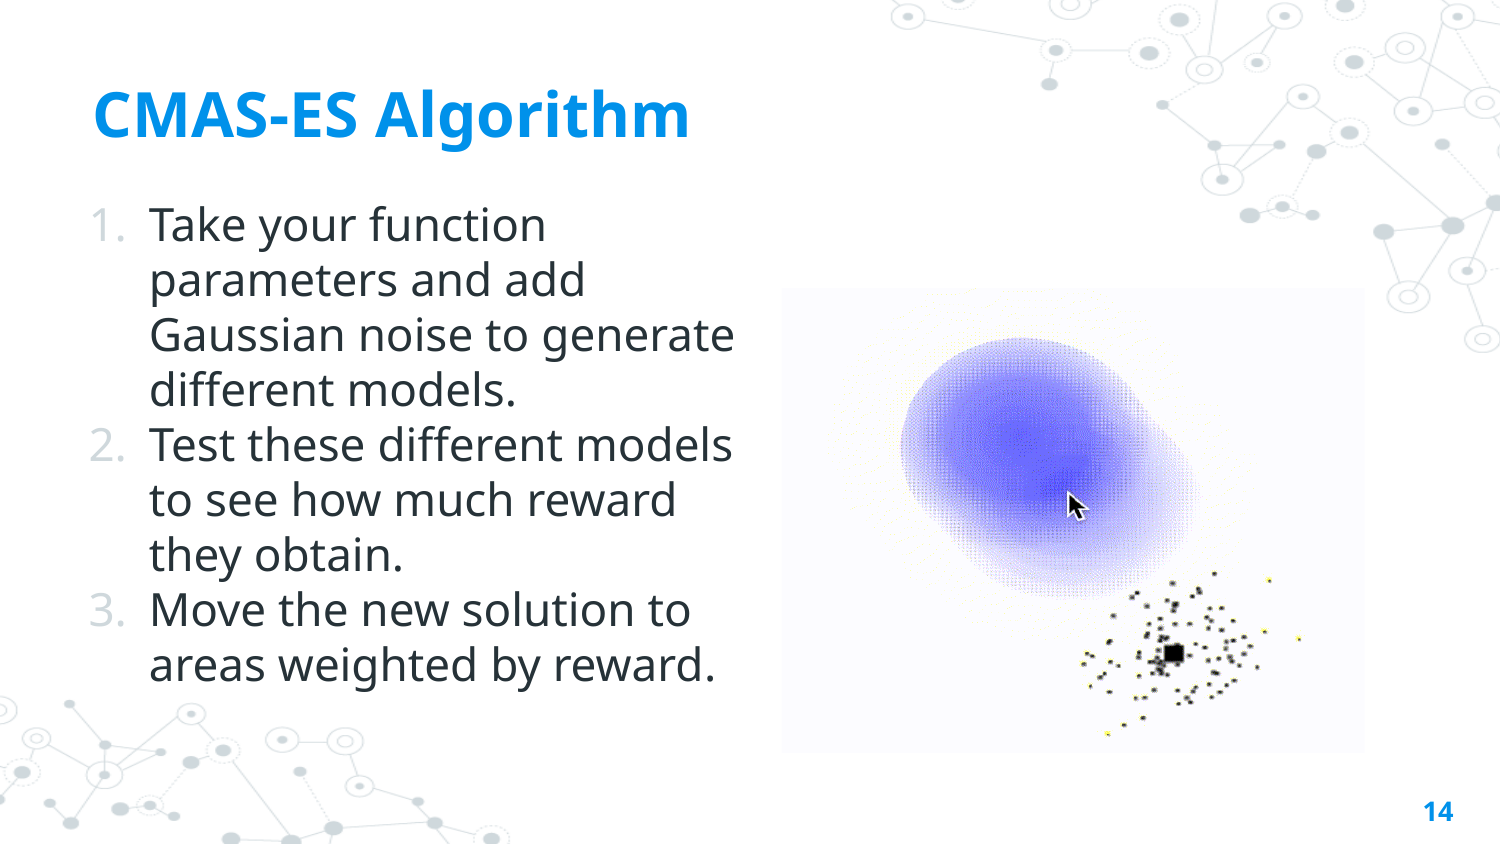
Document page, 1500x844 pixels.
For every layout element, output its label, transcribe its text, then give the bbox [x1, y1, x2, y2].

picture [0, 0, 1500, 844]
list Take your function parameters and add Gaussian noise to generate different models​. Test these different models to see how much reward they obtain.​ Move the new solution to areas weighted by reward​. [58, 180, 758, 666]
text_box CMAS-ES Algorithm​ [77, 60, 1358, 166]
slide_number 14 [1378, 779, 1469, 844]
